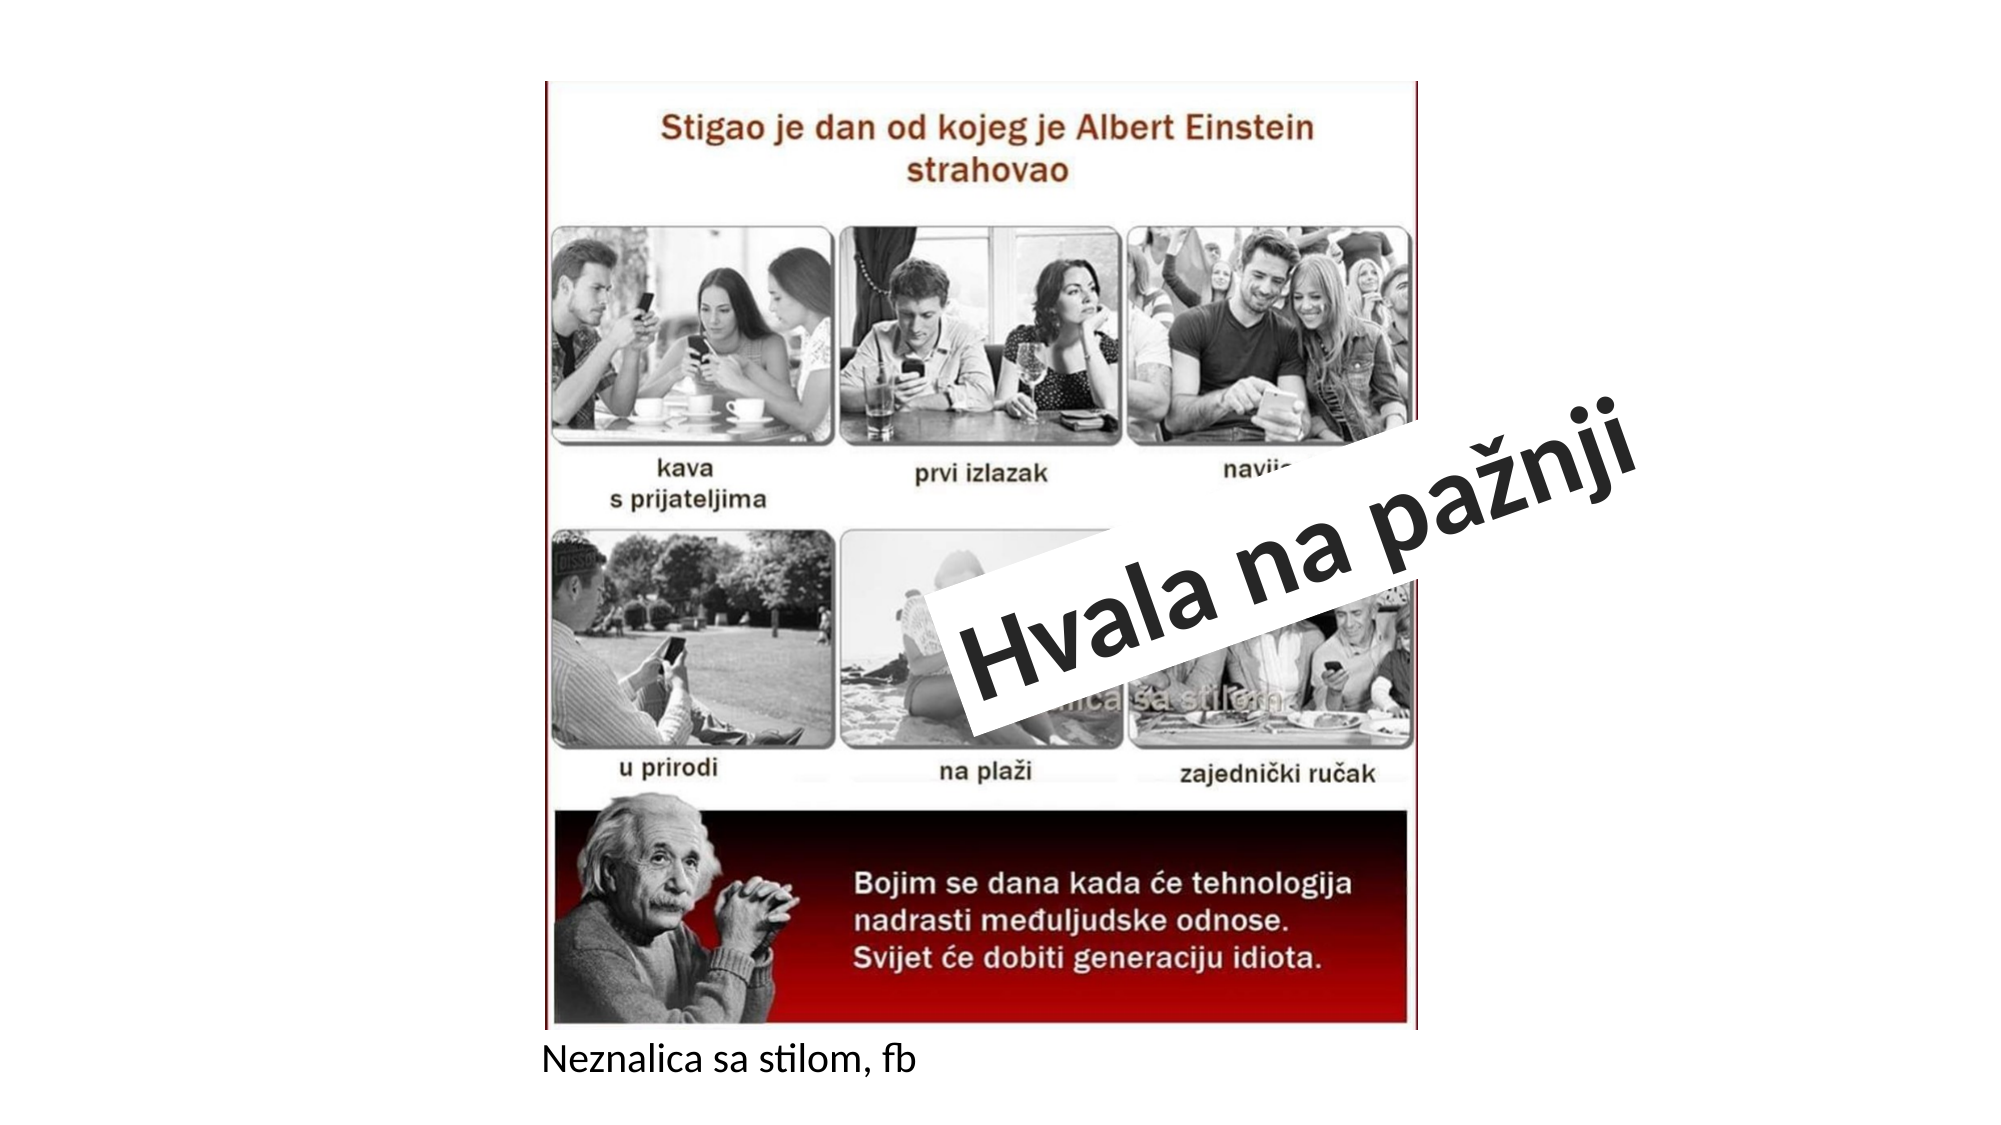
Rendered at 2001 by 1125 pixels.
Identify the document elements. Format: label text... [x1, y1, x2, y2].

text_box Hvala na pažnji [1418, 348, 1667, 579]
picture [544, 81, 1418, 1030]
list Neznalica sa stilom, fb [526, 1029, 1062, 1110]
